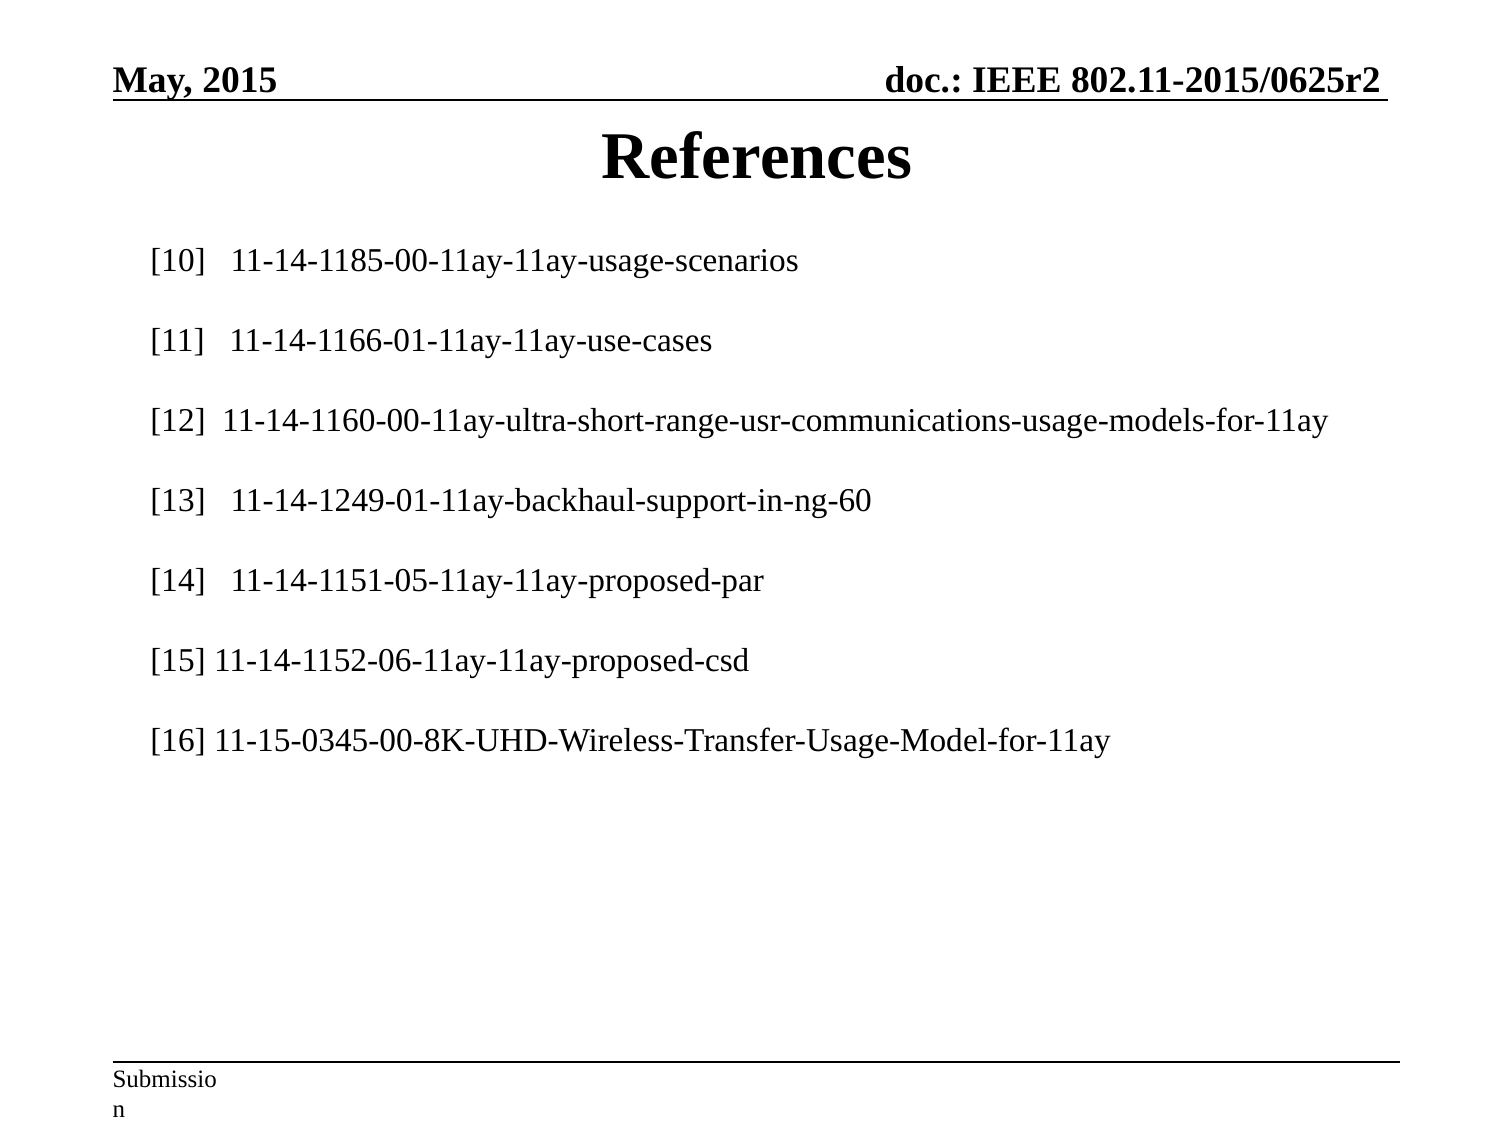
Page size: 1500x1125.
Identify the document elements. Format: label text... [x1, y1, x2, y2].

text_box References [119, 64, 1395, 240]
text_box [10] 11-14-1185-00-11ay-11ay-usage-scenarios [11] 11-14-1166-01-11ay-11ay-use-cases [12] 11-14-1160-00-11ay-ultra-short-range-usr-communications-usage-models-for-11ay [13] 11-14-1249-01-11ay-backhaul-support-in-ng-60 [14] 11-14-1151-05-11ay-11ay-proposed-par [15] 11-14-1152-06-11ay-11ay-proposed-csd [16] 11-15-0345-00-8K-UHD-Wireless-Transfer-Usage-Model-for-11ay [135, 240, 1365, 765]
